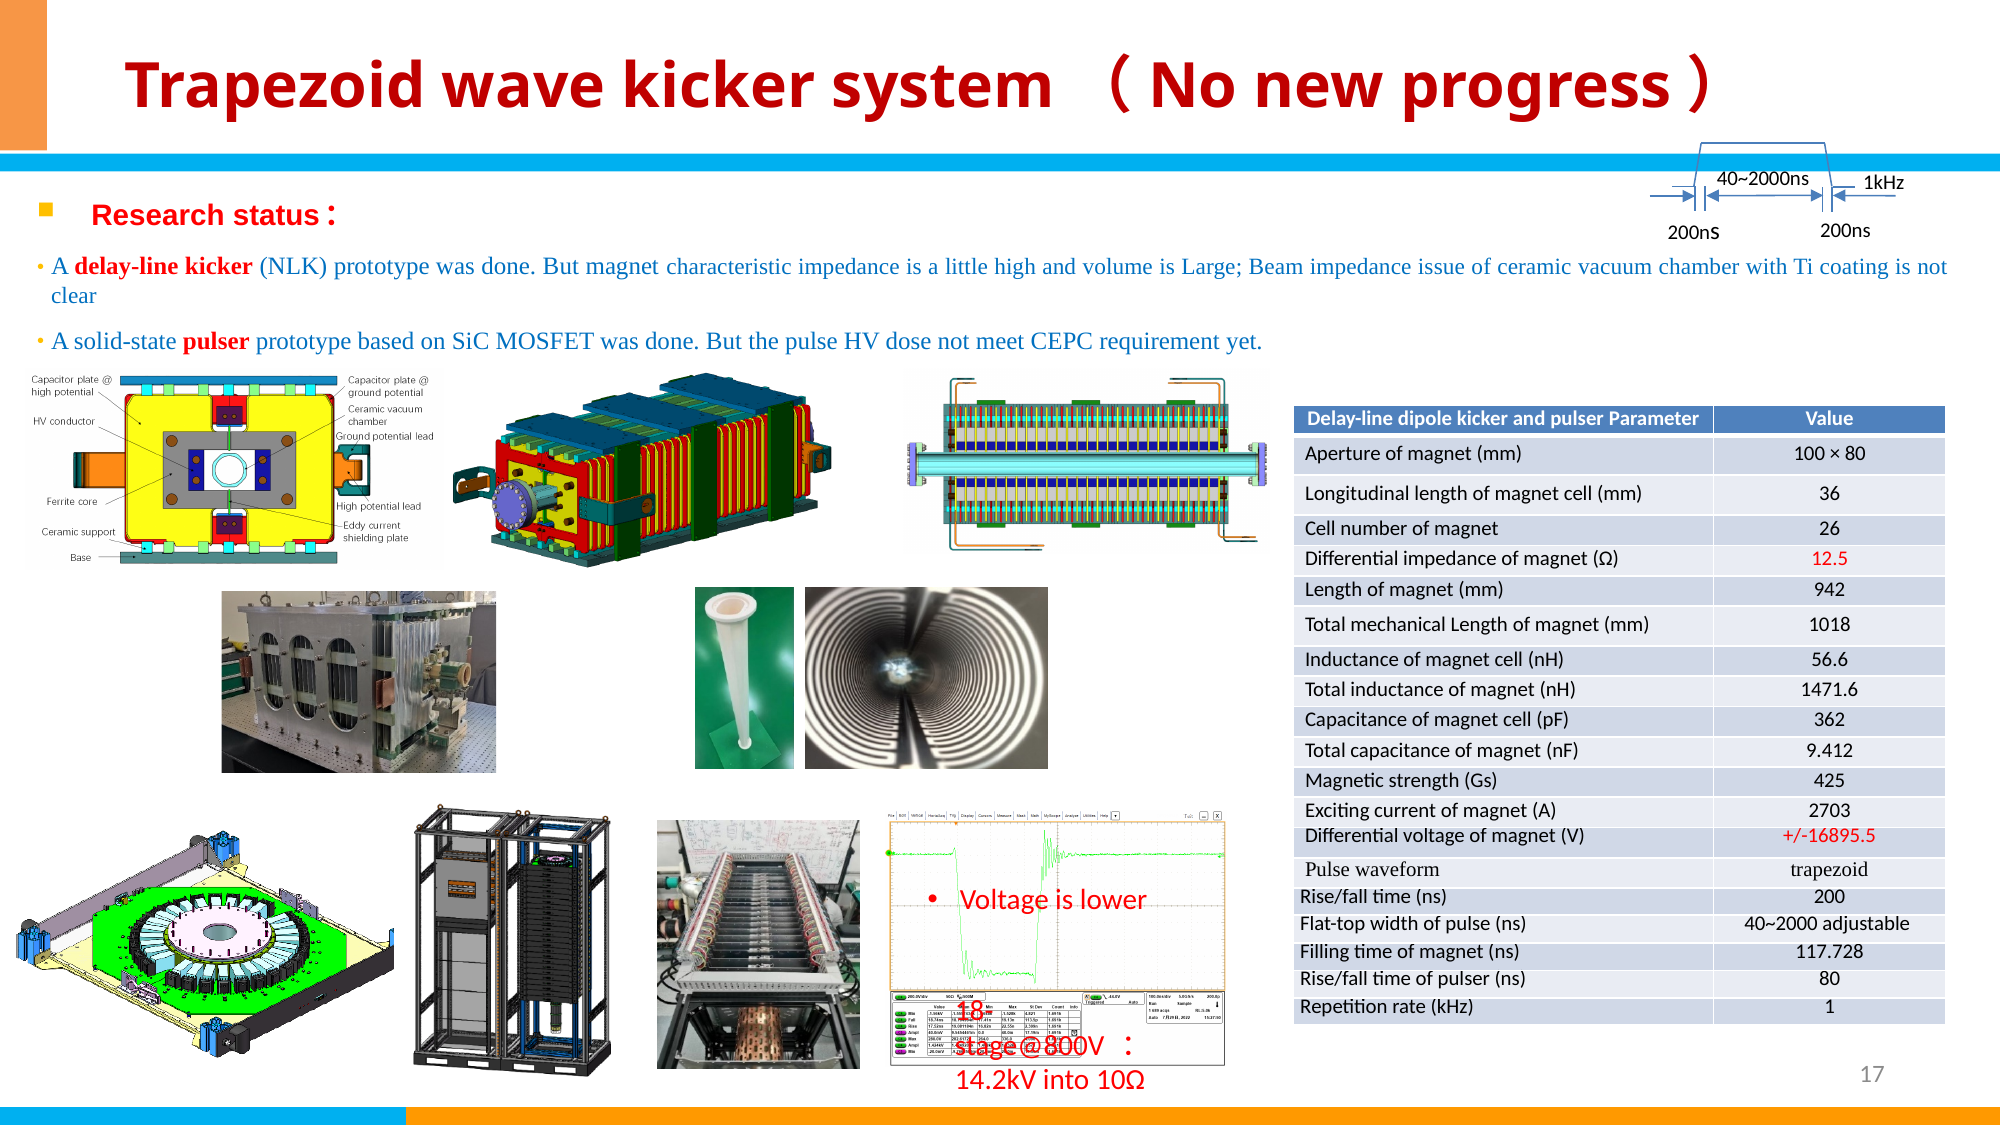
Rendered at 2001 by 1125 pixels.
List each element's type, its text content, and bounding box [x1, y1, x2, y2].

table_cell 40~2000 adjustable [1714, 916, 1945, 942]
table_cell Filling time of magnet (ns) [1294, 944, 1713, 970]
table_cell 117.728 [1714, 944, 1945, 970]
picture [695, 586, 794, 769]
table_cell Longitudinal length of magnet cell (mm) [1294, 476, 1713, 514]
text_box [1649, 142, 1932, 253]
table_cell Total inductance of magnet (nH) [1294, 677, 1713, 706]
table_cell 1018 [1714, 607, 1945, 645]
table_cell Total capacitance of magnet (nF) [1294, 738, 1713, 766]
table_cell 942 [1714, 577, 1945, 605]
picture [805, 586, 1048, 769]
table_cell 80 [1714, 971, 1945, 997]
table_cell Differential impedance of magnet (Ω) [1294, 546, 1713, 575]
table_cell Exciting current of magnet (A) [1294, 798, 1713, 827]
table_cell Capacitance of magnet cell (pF) [1294, 707, 1713, 736]
picture [25, 358, 843, 578]
picture [0, 797, 626, 1082]
table_cell Cell number of magnet [1294, 516, 1713, 545]
table_header Delay-line dipole kicker and pulser Parameter [1294, 406, 1713, 433]
table_cell trapezoid [1714, 859, 1945, 887]
table_cell Rise/fall time of pulser (ns) [1294, 971, 1713, 997]
table_cell Rise/fall time (ns) [1294, 889, 1713, 914]
slide_number 17 [1433, 1042, 1900, 1103]
list Research status： A delay-line kicker (NLK) prototype was done. But magnet characteristic impedance is a little high and volume is Large; Beam impedance issue of ceramic vacuum chamber with Ti coating is not clear A solid-state pulser prototype based on SiC MOSFET was done. But the pulse HV dose not meet CEPC requirement yet. [22, 179, 1965, 365]
table_cell Inductance of magnet cell (nH) [1294, 647, 1713, 675]
table_cell Repetition rate (kHz) [1294, 999, 1713, 1024]
table_cell 9.412 [1714, 738, 1945, 766]
table_cell Pulse waveform [1294, 859, 1713, 887]
table_cell 56.6 [1714, 647, 1945, 675]
picture [903, 368, 1270, 555]
table_cell 26 [1714, 516, 1945, 545]
table_cell 362 [1714, 707, 1945, 736]
table_cell Length of magnet (mm) [1294, 577, 1713, 605]
picture [885, 809, 1227, 1067]
table_cell 200 [1714, 889, 1945, 914]
table_cell Flat-top width of pulse (ns) [1294, 916, 1713, 942]
table_cell Total mechanical Length of magnet (mm) [1294, 607, 1713, 645]
table_cell Magnetic strength (Gs) [1294, 768, 1713, 796]
picture [221, 590, 497, 773]
table_cell 1471.6 [1714, 677, 1945, 706]
table_cell 36 [1714, 476, 1945, 514]
table_cell Aperture of magnet (mm) [1294, 438, 1713, 474]
title Trapezoid wave kicker system（No new progress） [109, 23, 1875, 143]
table_cell Differential voltage of magnet (V) [1294, 828, 1713, 857]
table_cell 2703 [1714, 798, 1945, 827]
table_cell 100 × 80 [1714, 438, 1945, 474]
table_header Value [1714, 406, 1945, 433]
table_cell 1 [1714, 999, 1945, 1024]
table_cell 425 [1714, 768, 1945, 796]
table_cell +/-16895.5 [1714, 828, 1945, 857]
table_cell 12.5 [1714, 546, 1945, 575]
picture [657, 819, 860, 1069]
text_box 18-stage@800V：14.2kV into 10Ω [940, 1075, 1172, 1104]
